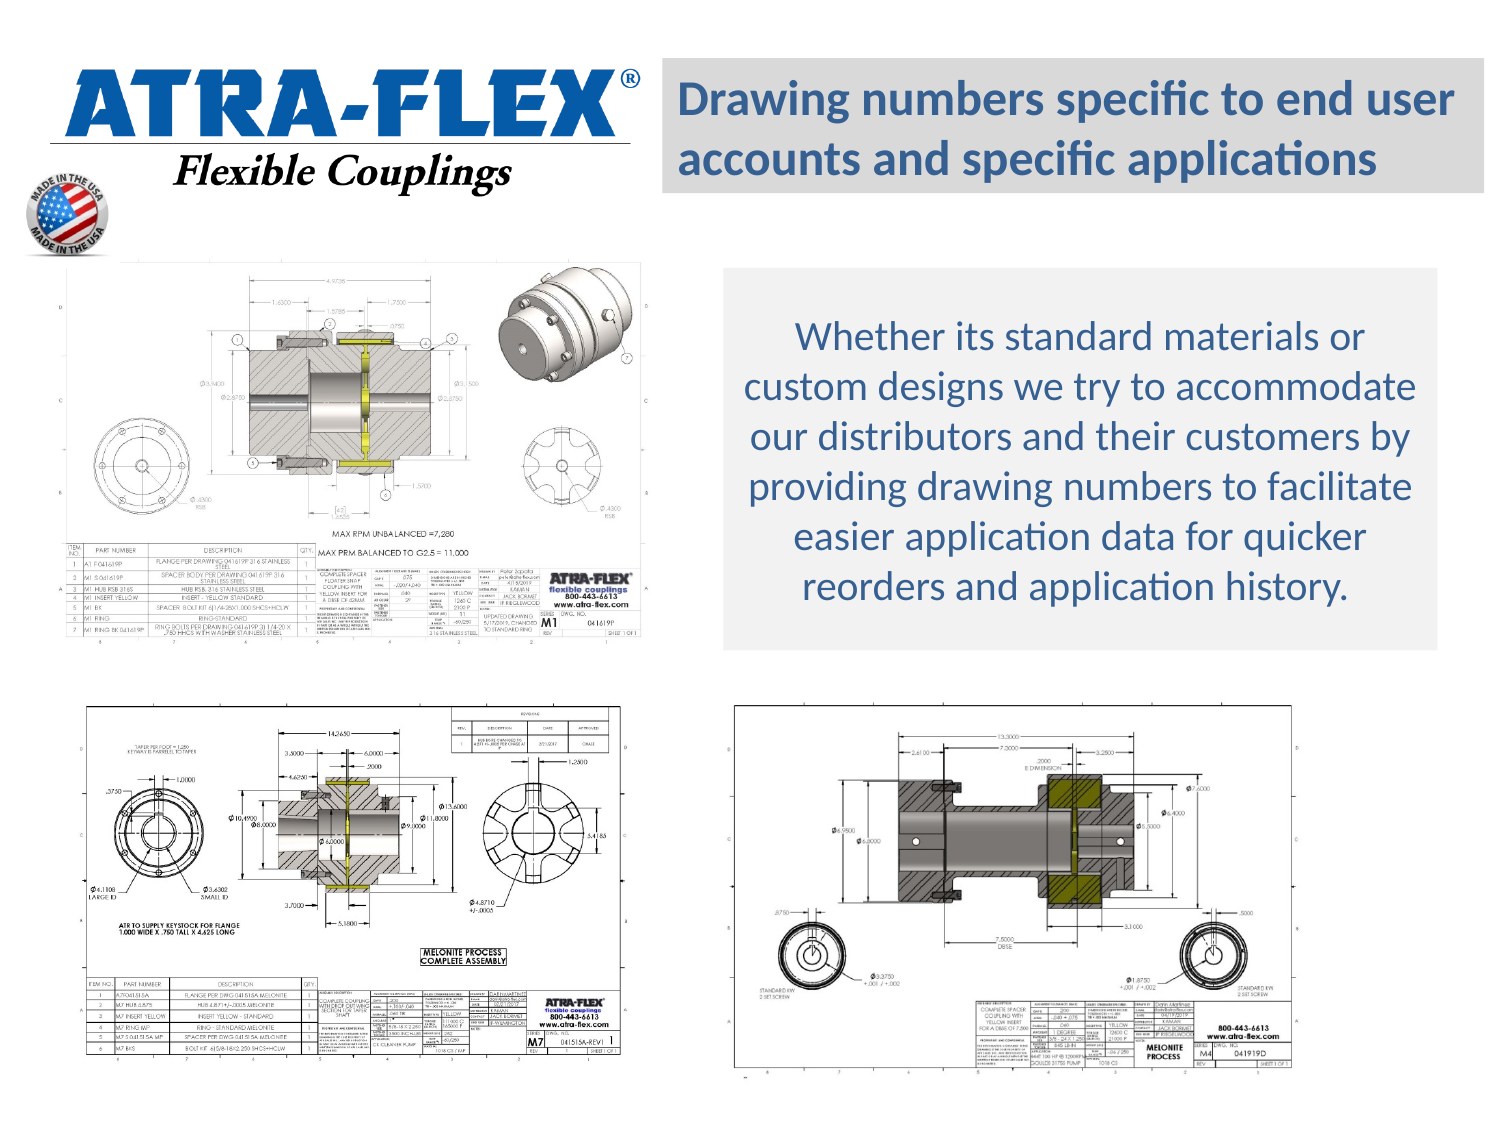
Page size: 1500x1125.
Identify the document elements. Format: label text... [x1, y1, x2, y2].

text_box Drawing numbers specific to end user accounts and specific applications [662, 58, 1485, 194]
title Whether its standard materials or custom designs we try to accommodate our distributors and their customers by providing drawing numbers to facilitate easier application data for quicker reorders and application history. [723, 267, 1438, 651]
picture [65, 658, 641, 1104]
picture [712, 655, 1313, 1120]
picture [11, 37, 663, 651]
